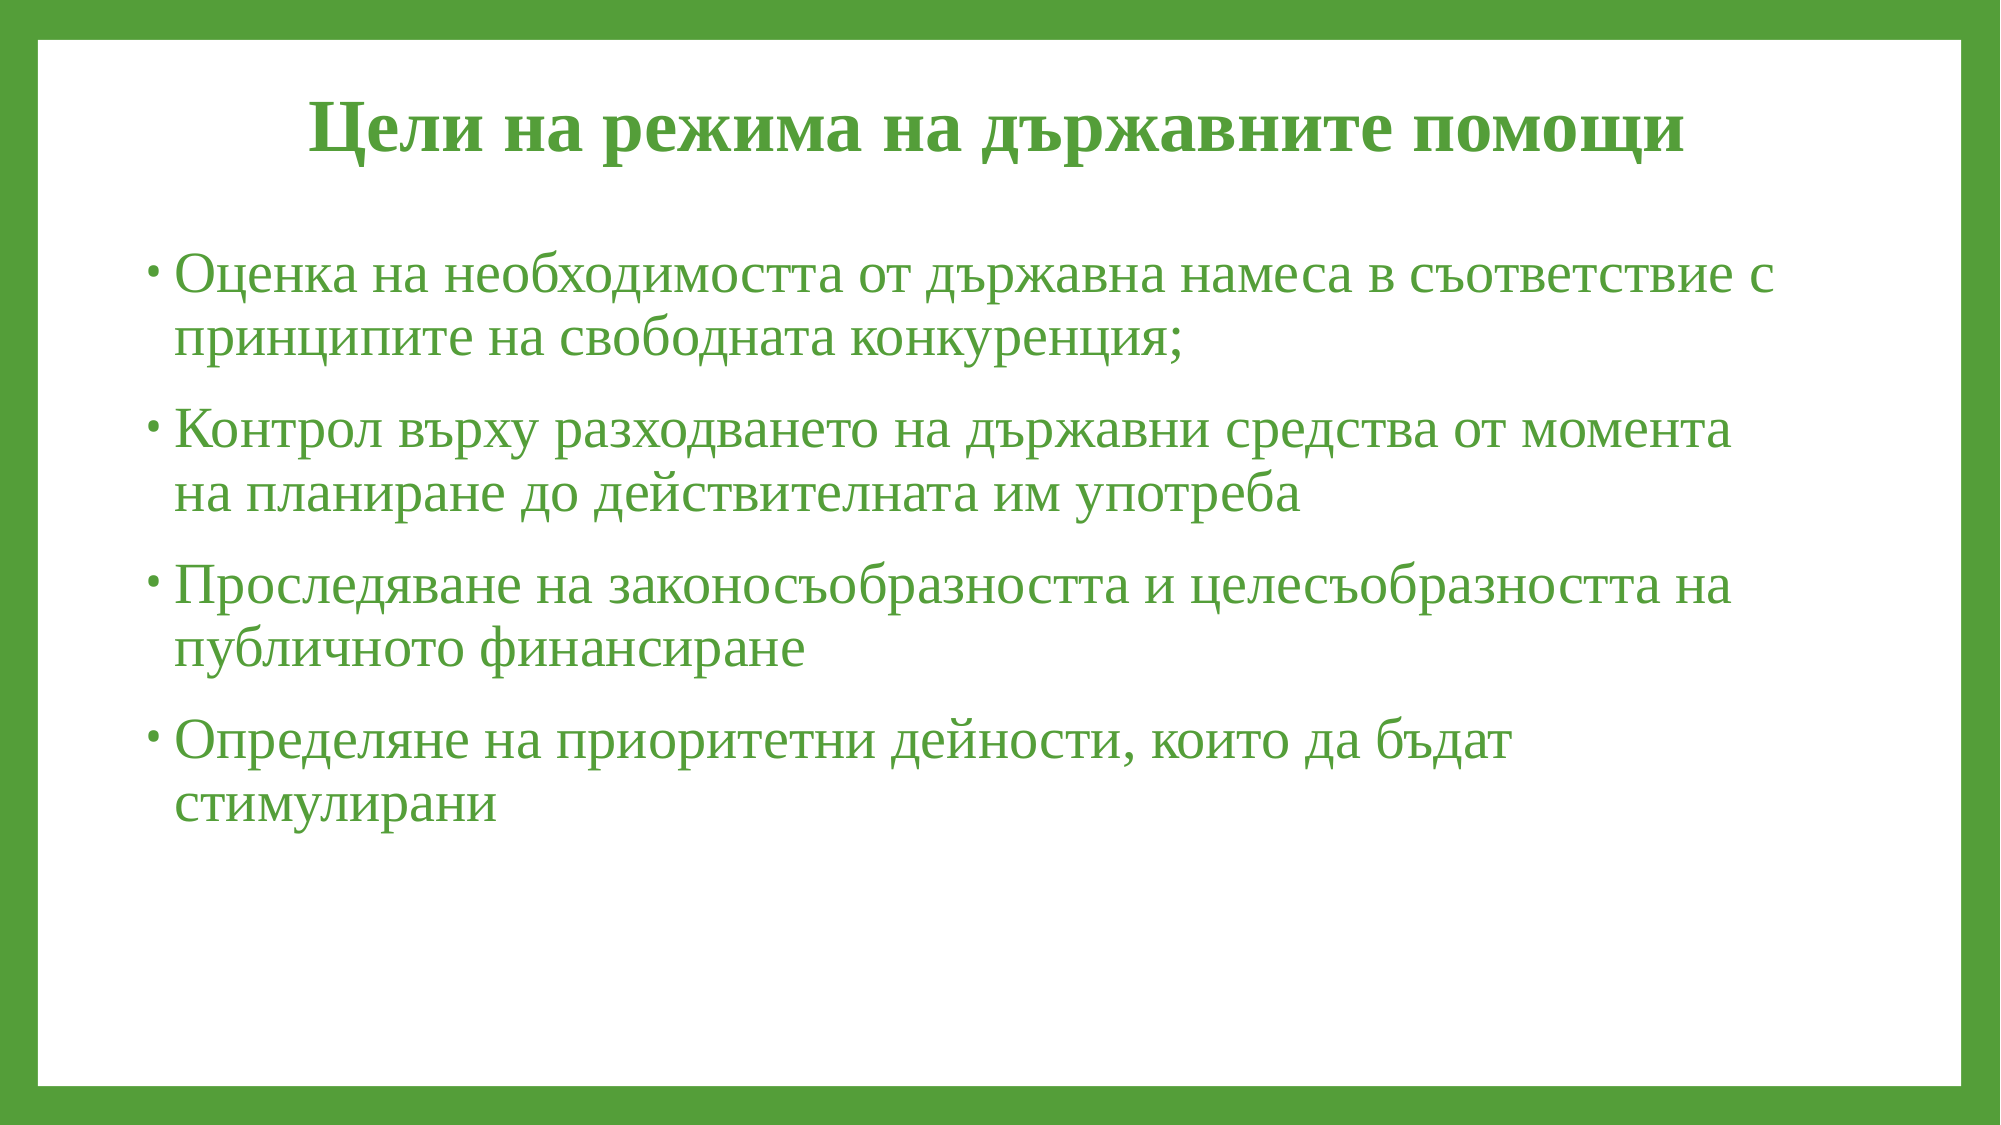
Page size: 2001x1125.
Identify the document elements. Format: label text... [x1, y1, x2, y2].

list Оценка на необходимостта от държавна намеса в съответствие с принципите на свободната конкуренция; Контрол върху разходването на държавни средства от момента на планиране до действителната им употреба Проследяване на законосъобразността и целесъобразността на публичното финансиране Определяне на приоритетни дейности, които да бъдат стимулирани [122, 235, 1808, 1000]
title Цели на режима на държавните помощи [122, 48, 1873, 206]
